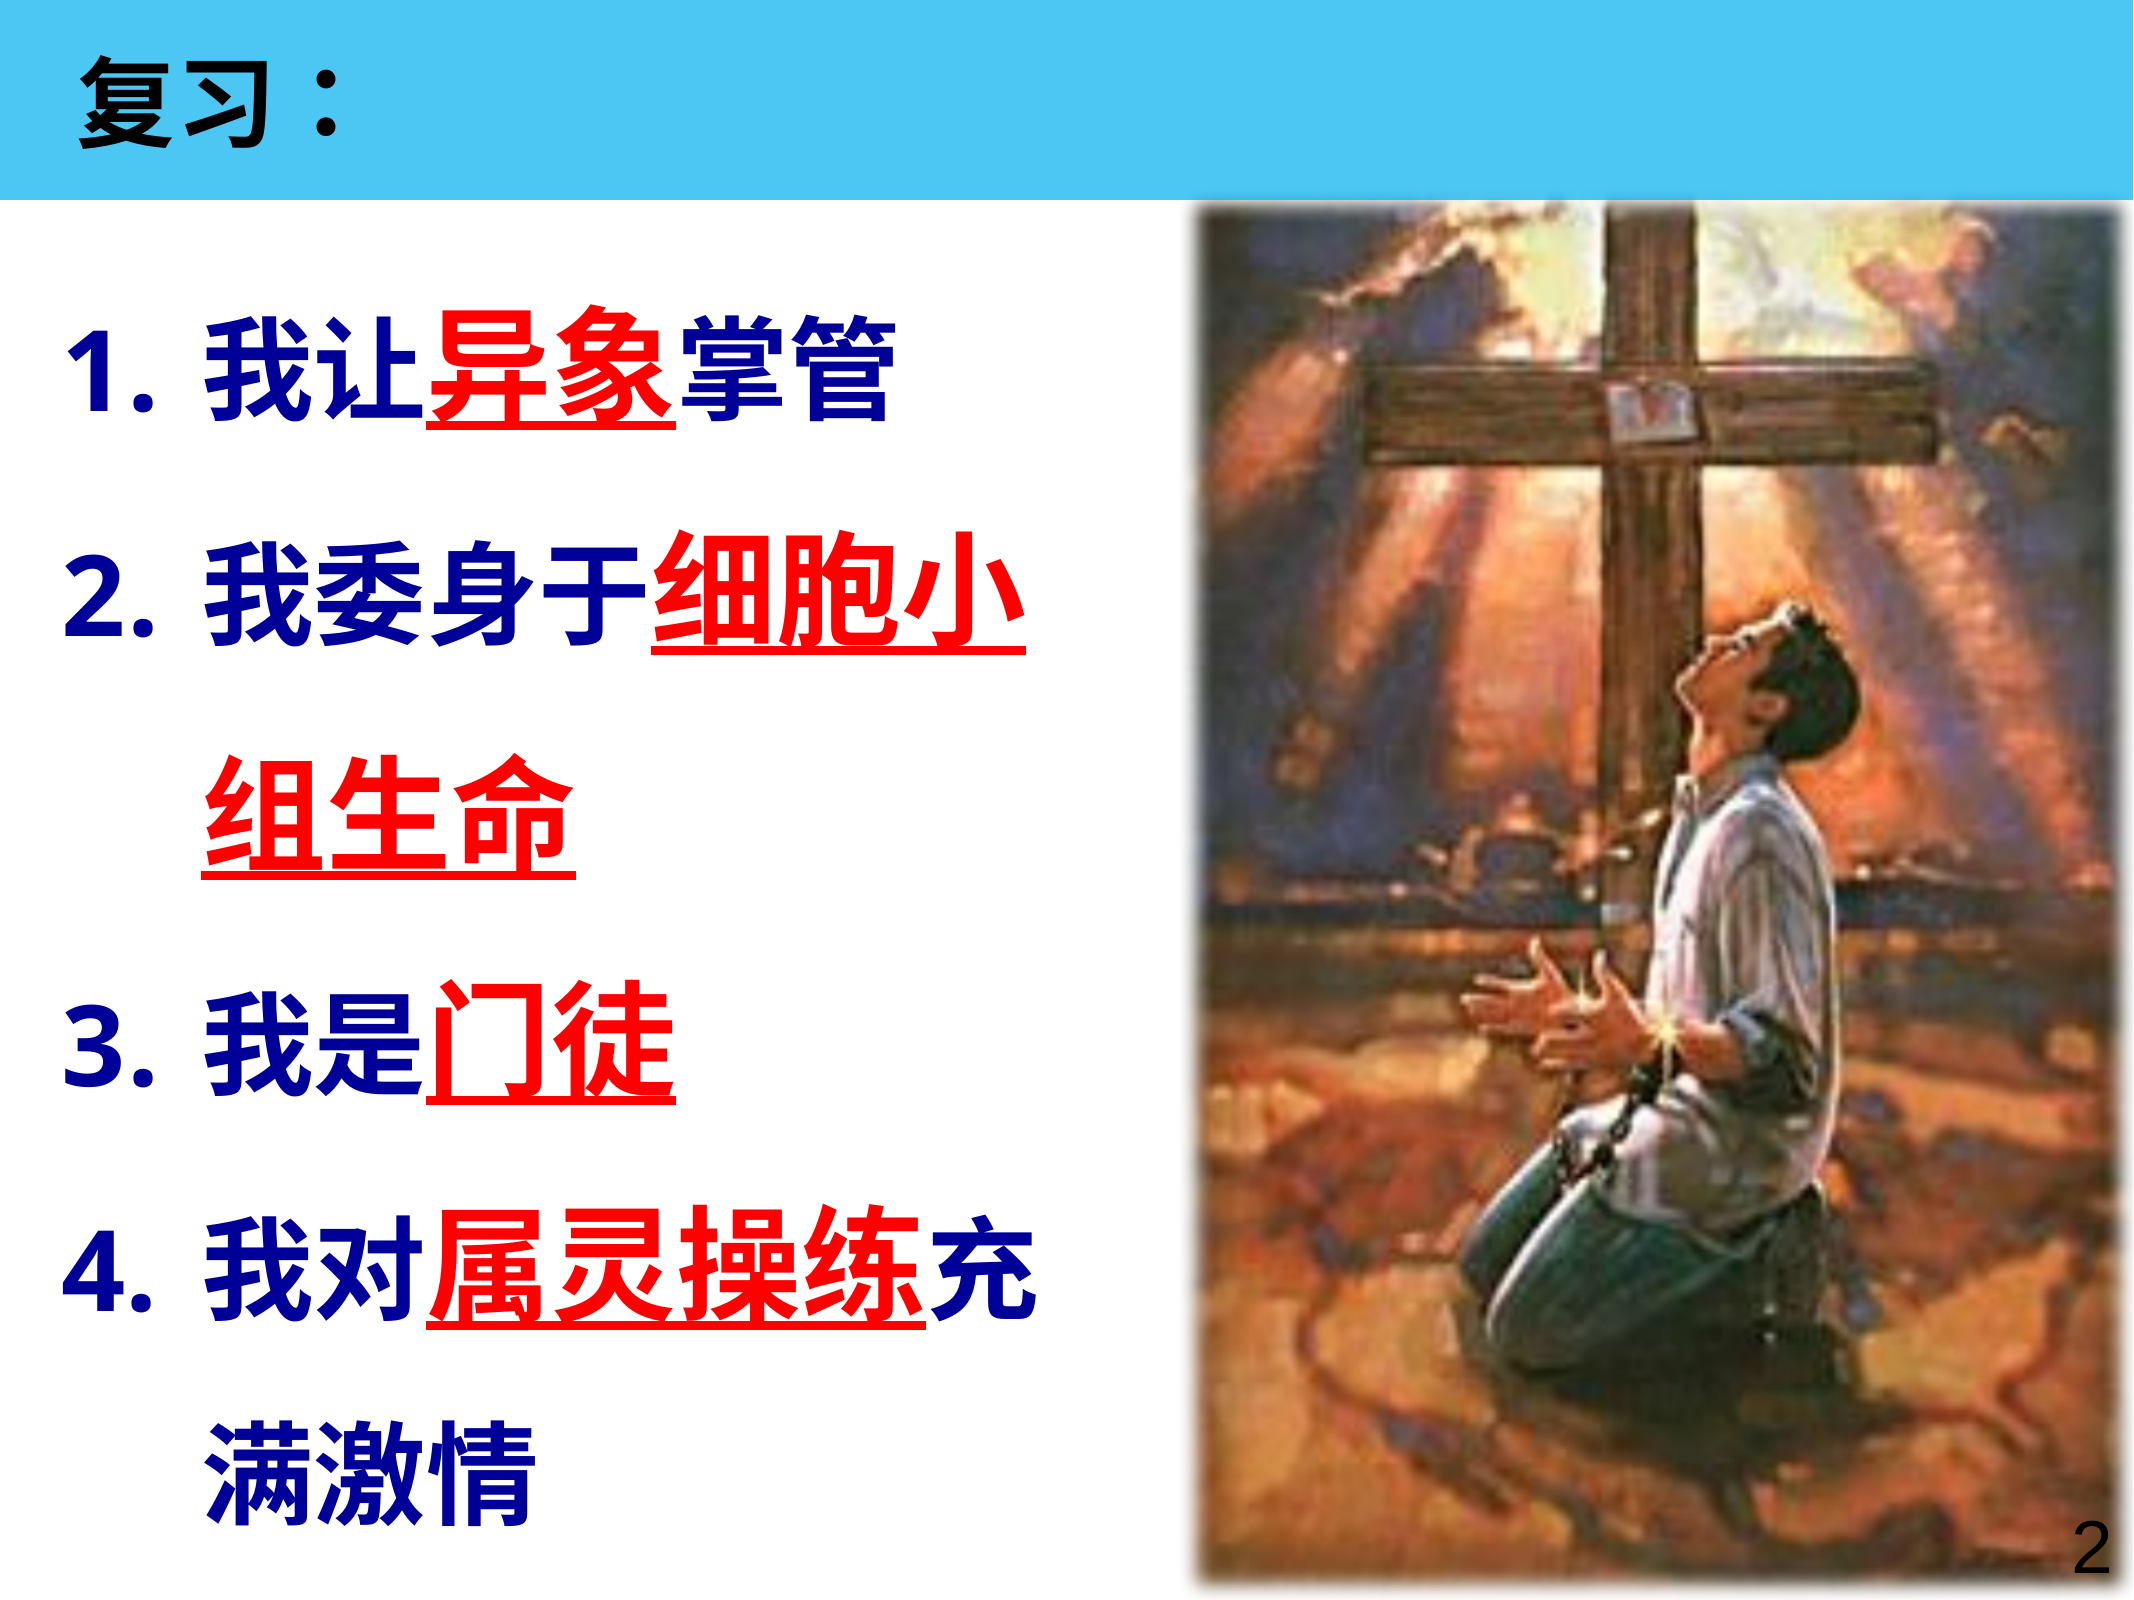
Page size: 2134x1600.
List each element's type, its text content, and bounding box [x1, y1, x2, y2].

title 复习： [0, 0, 2134, 201]
text_box 我让异象掌管 我委身于细胞小组生命 我是门徒 4. 我对属灵操练充满激情 [41, 200, 1155, 1551]
picture [1178, 187, 2134, 1600]
